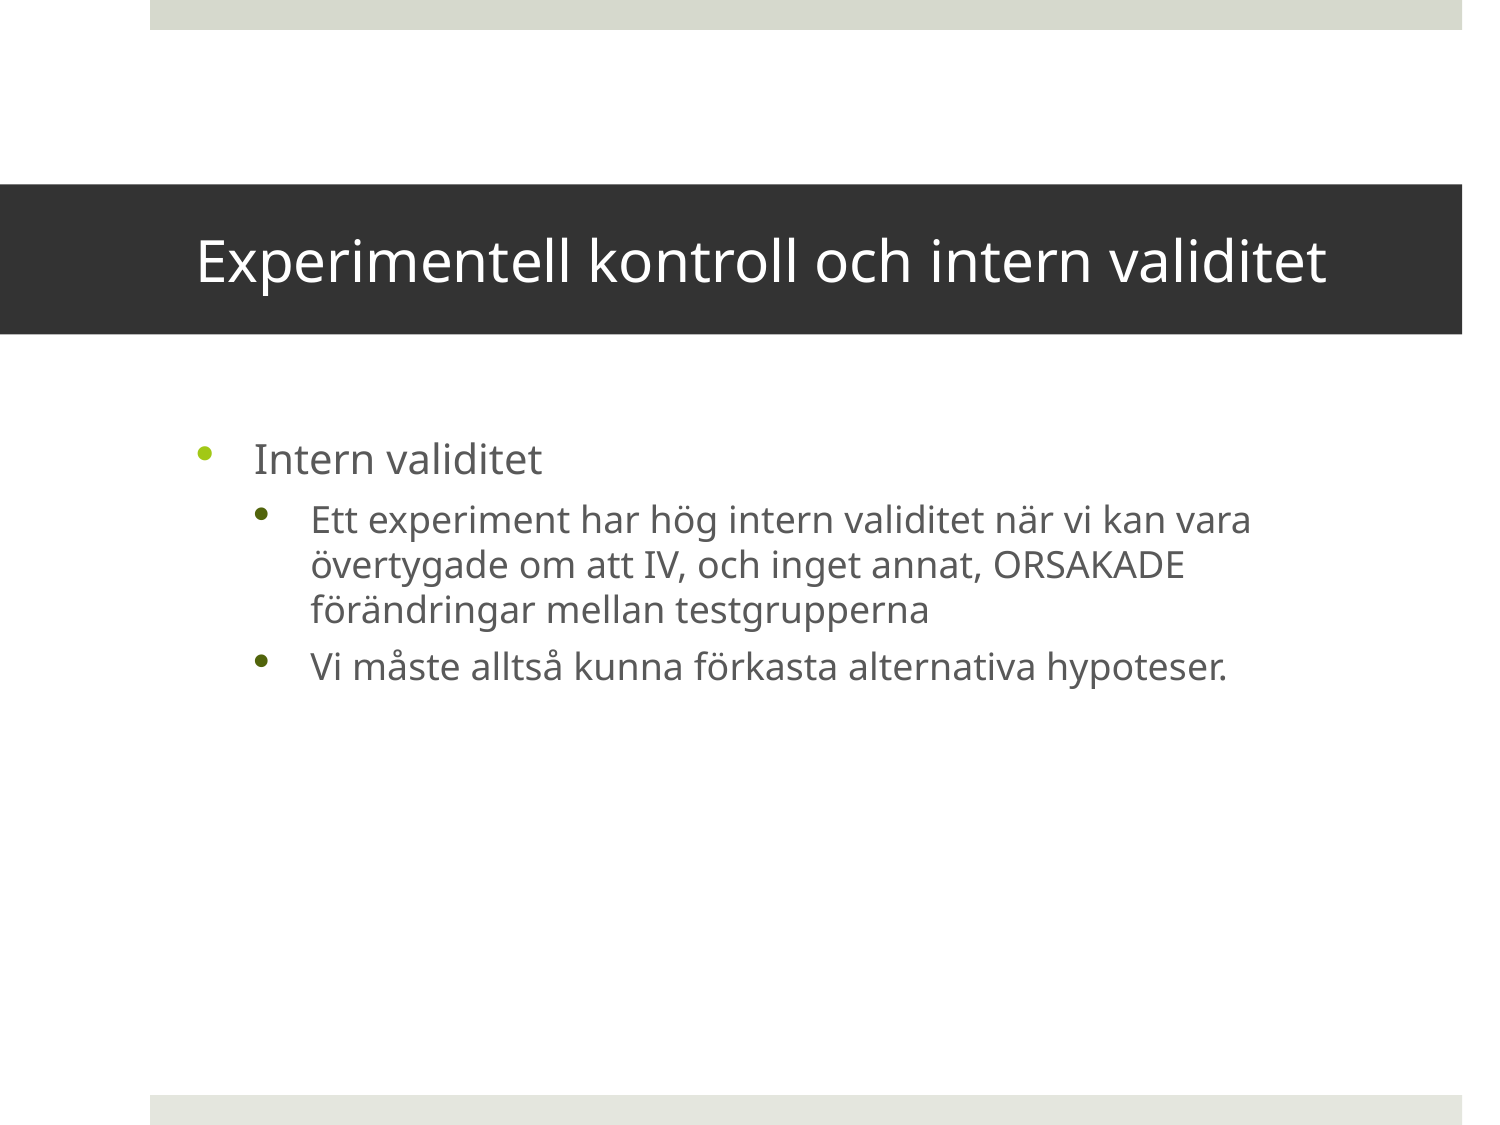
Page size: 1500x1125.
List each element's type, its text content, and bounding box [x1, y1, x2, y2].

list Intern validitet Ett experiment har hög intern validitet när vi kan vara övertygade om att IV, och inget annat, ORSAKADE förändringar mellan testgrupperna Vi måste alltså kunna förkasta alternativa hypoteser. [182, 425, 1432, 1029]
title Experimentell kontroll och intern validitet [0, 184, 1463, 335]
